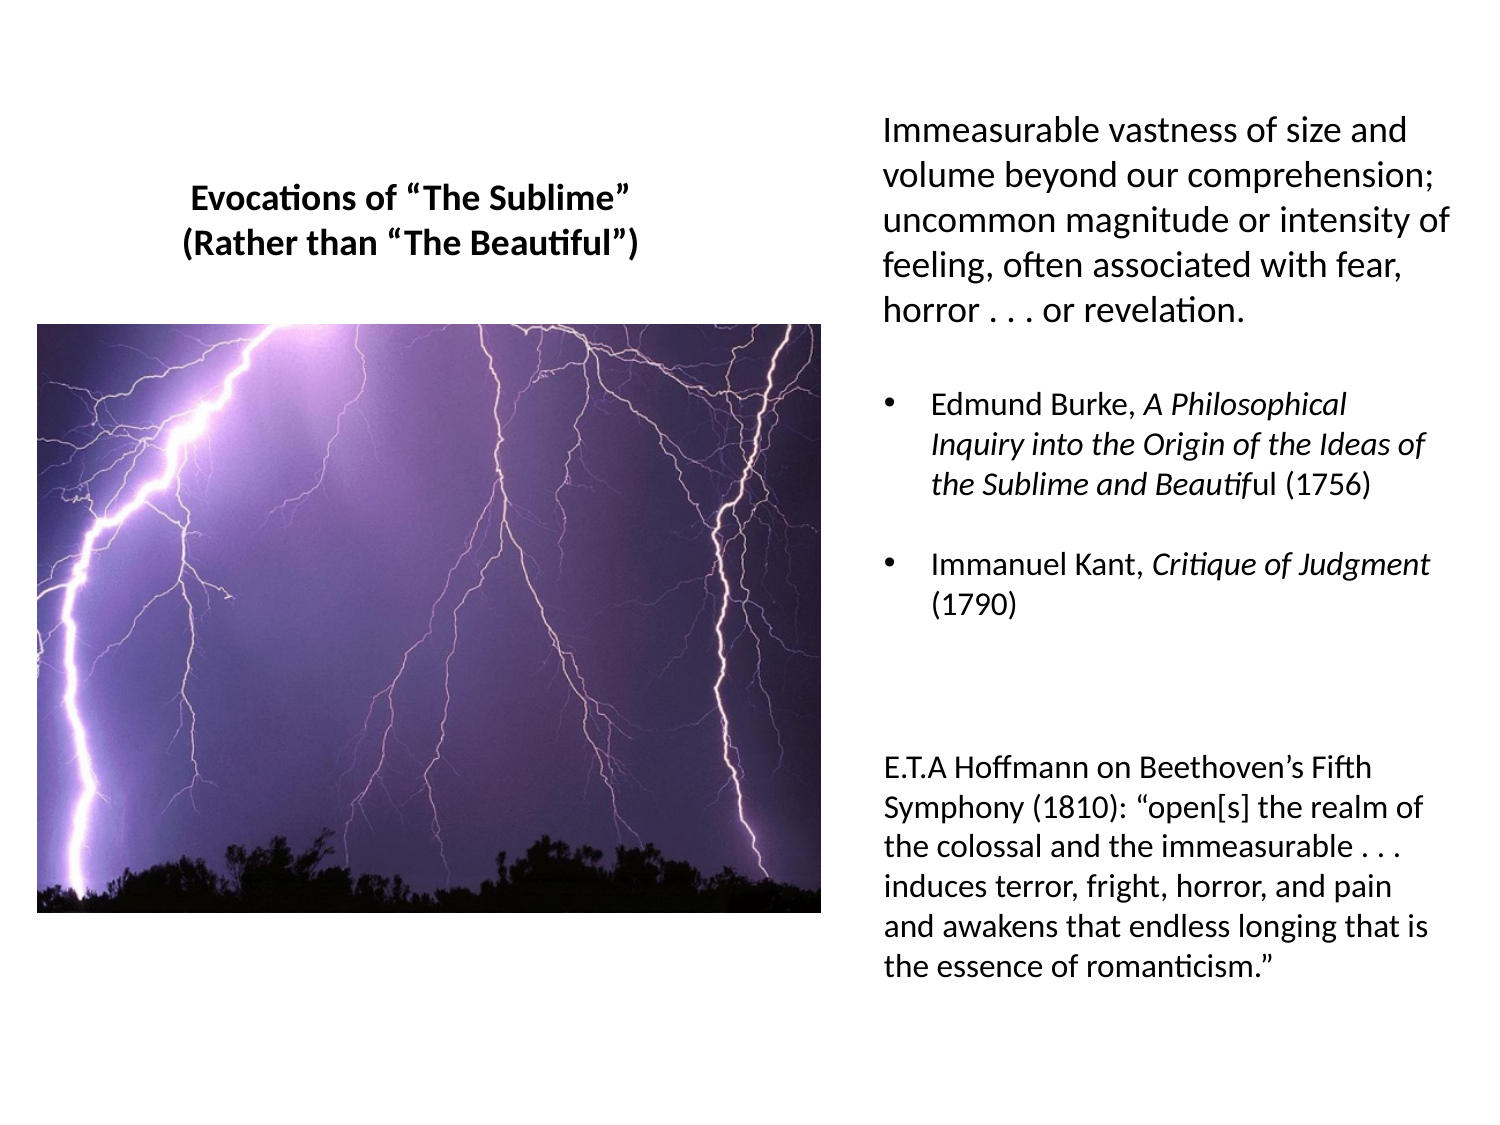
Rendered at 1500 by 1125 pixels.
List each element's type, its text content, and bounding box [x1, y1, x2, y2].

text_box Edmund Burke, A Philosophical Inquiry into the Origin of the Ideas of the Sublime and Beautiful (1756) Immanuel Kant, Critique of Judgment (1790) [869, 374, 1461, 630]
picture [37, 324, 821, 913]
text_box E.T.A Hoffmann on Beethoven’s Fifth Symphony (1810): “open[s] the realm of the colossal and the immeasurable . . . induces terror, fright, horror, and pain and awakens that endless longing that is the essence of romanticism.” [869, 737, 1459, 992]
text_box Immeasurable vastness of size and volume beyond our comprehension; uncommon magnitude or intensity of feeling, often associated with fear, horror . . . or revelation. [867, 97, 1495, 338]
text_box Evocations of “The Sublime” (Rather than “The Beautiful”) [148, 165, 674, 271]
